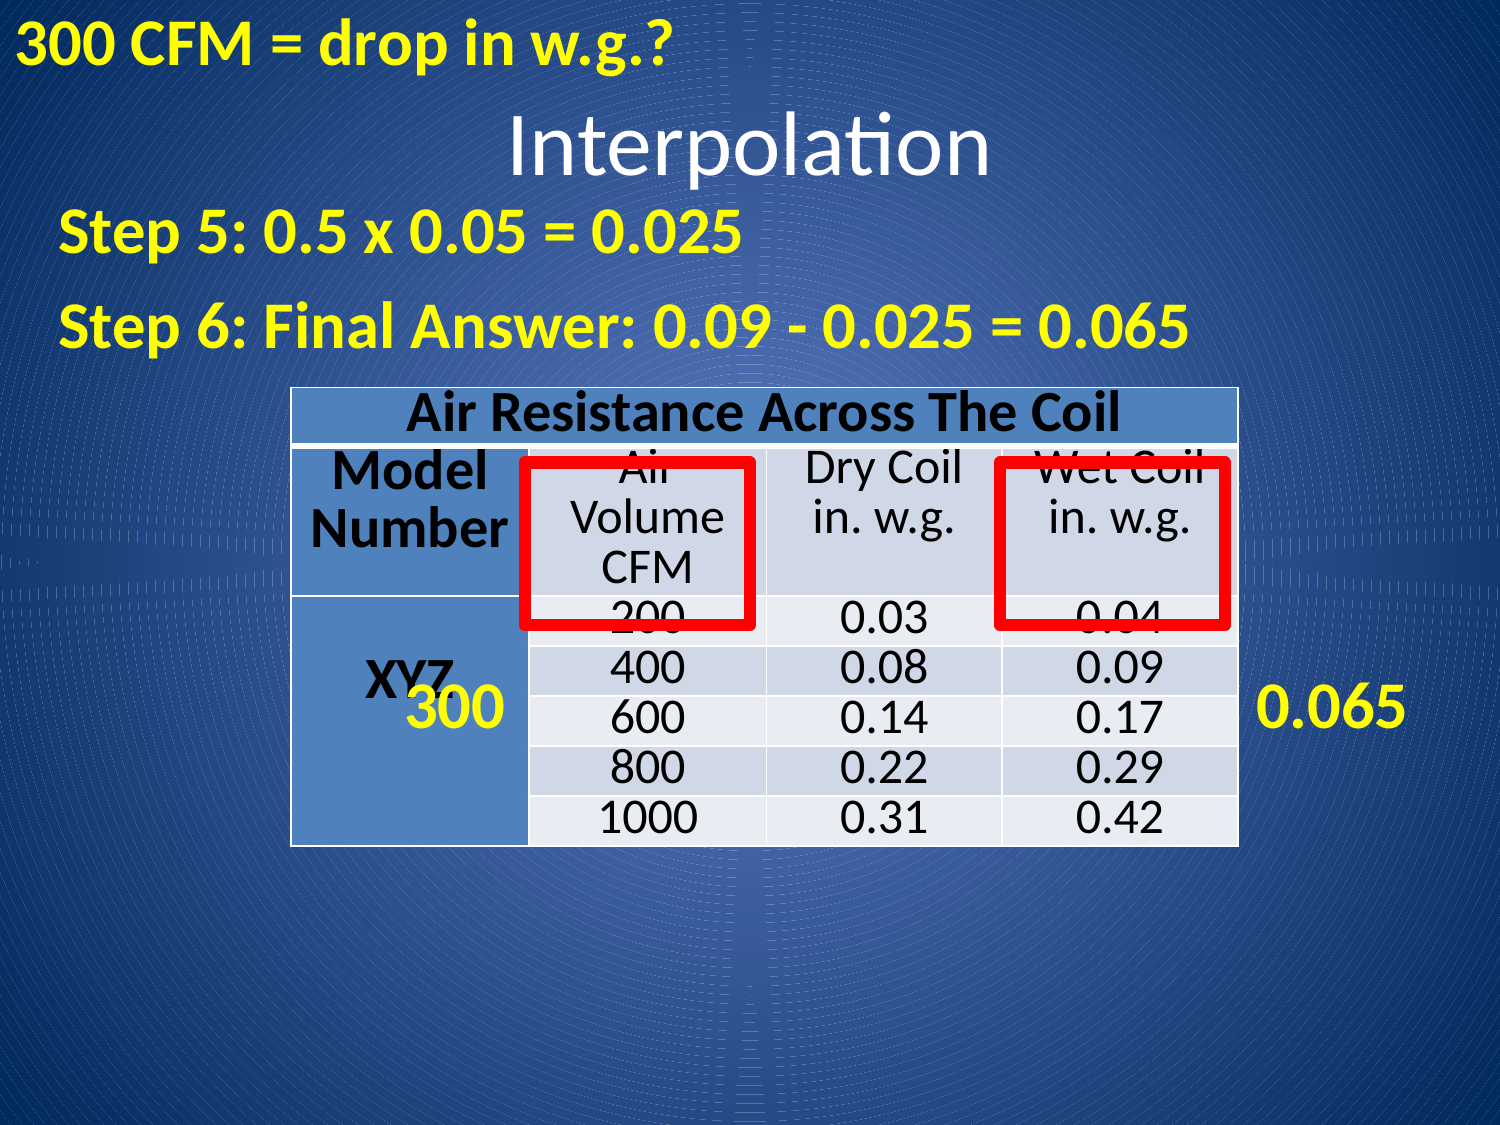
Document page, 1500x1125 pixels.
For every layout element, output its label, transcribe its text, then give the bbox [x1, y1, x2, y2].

table_cell 0.09 [1003, 647, 1237, 695]
table_cell 200 [530, 597, 766, 645]
table_cell 0.14 [767, 697, 1001, 745]
table_cell 0.17 [1003, 697, 1237, 745]
table_cell 0.42 [1003, 797, 1237, 845]
text_box Step 6: Final Answer: 0.09 - 0.025 = 0.065 [43, 274, 1400, 370]
text_box 300 CFM = drop in w.g.? [0, 0, 718, 87]
text_box 0.065 [1241, 654, 1424, 749]
table_cell Wet Coil in. w.g. [1003, 449, 1237, 595]
table_cell XYZ [292, 597, 528, 845]
table_cell 0.29 [1003, 747, 1237, 795]
text_box [524, 462, 750, 625]
table_cell 1000 [530, 797, 766, 845]
table_header Air Resistance Across The Coil [292, 388, 1237, 443]
table_cell 0.04 [1003, 597, 1237, 645]
title Interpolation [75, 45, 1425, 233]
table_cell 0.22 [767, 747, 1001, 795]
text_box 300 [389, 654, 521, 749]
table_cell 0.31 [767, 797, 1001, 845]
table_cell 0.03 [767, 597, 1001, 645]
text_box [999, 462, 1225, 625]
table_cell Air Volume CFM [530, 449, 766, 595]
table_cell Dry Coil in. w.g. [767, 449, 1001, 595]
table_cell 600 [530, 697, 766, 745]
table_cell Model Number [292, 449, 528, 595]
table_cell 0.08 [767, 647, 1001, 695]
table_cell 800 [530, 747, 766, 795]
table_cell 400 [530, 647, 766, 695]
text_box Step 5: 0.5 x 0.05 = 0.025 [43, 178, 1400, 274]
